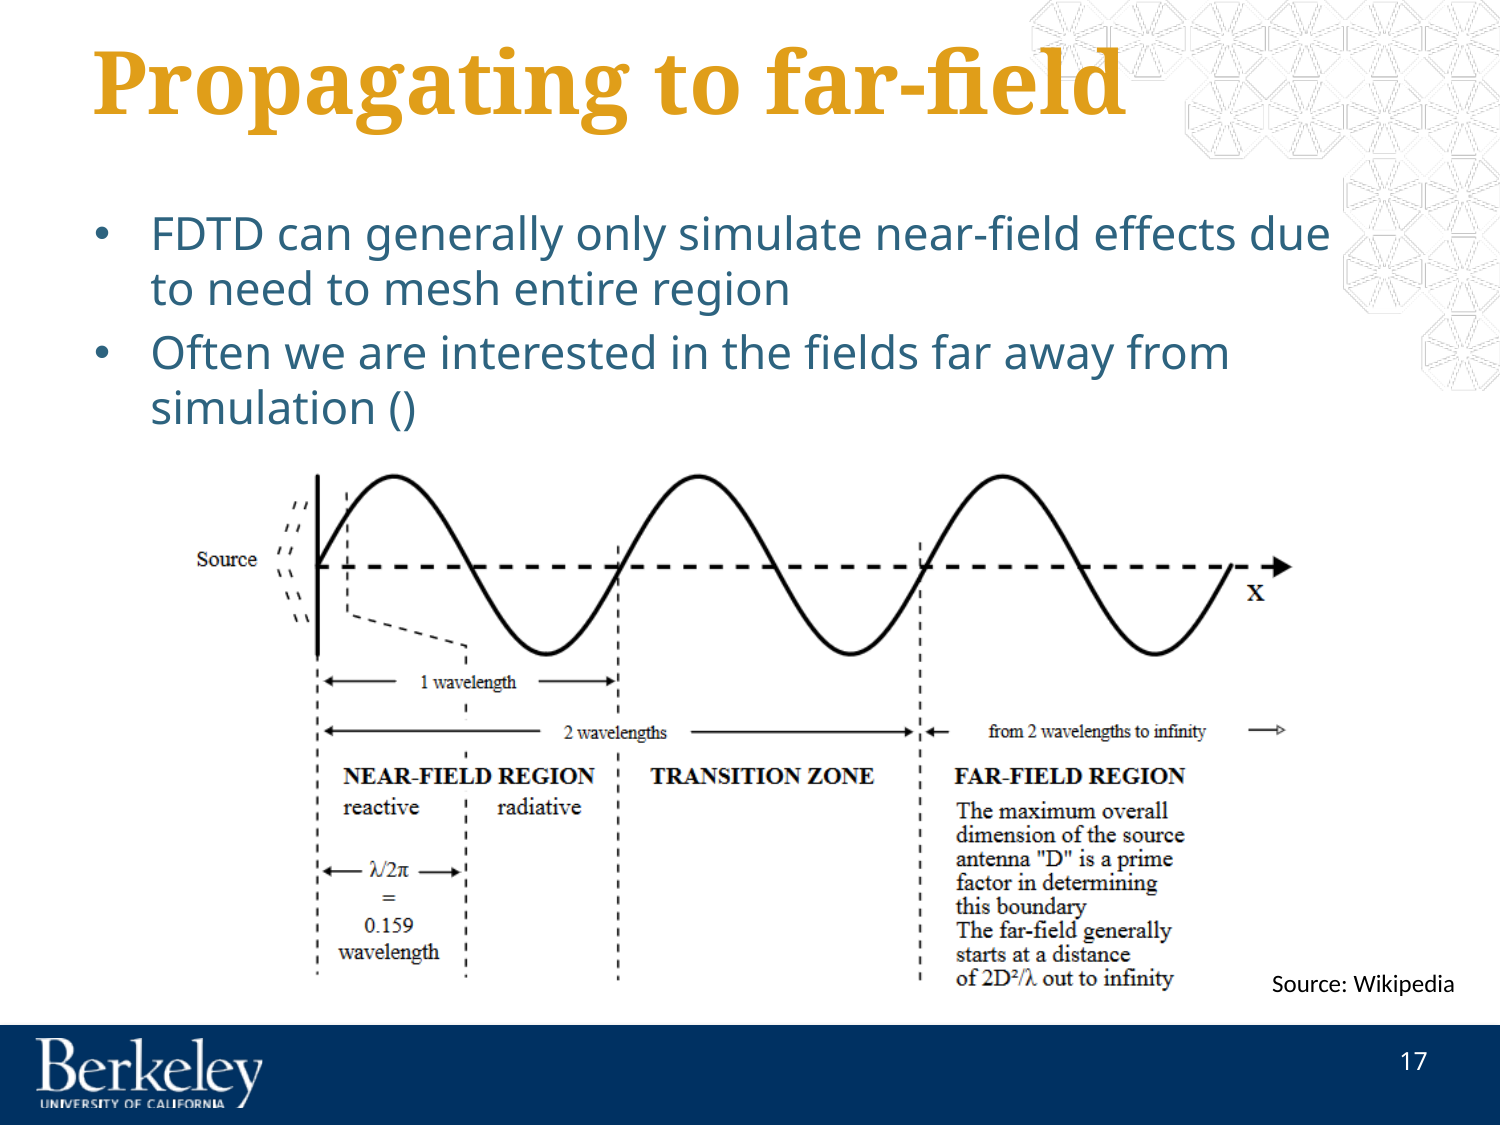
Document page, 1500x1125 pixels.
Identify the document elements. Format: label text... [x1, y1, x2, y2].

picture [190, 455, 1311, 1012]
text_box Source: Wikipedia [1315, 960, 1471, 1006]
title Propagating to far-field [77, 19, 1351, 175]
